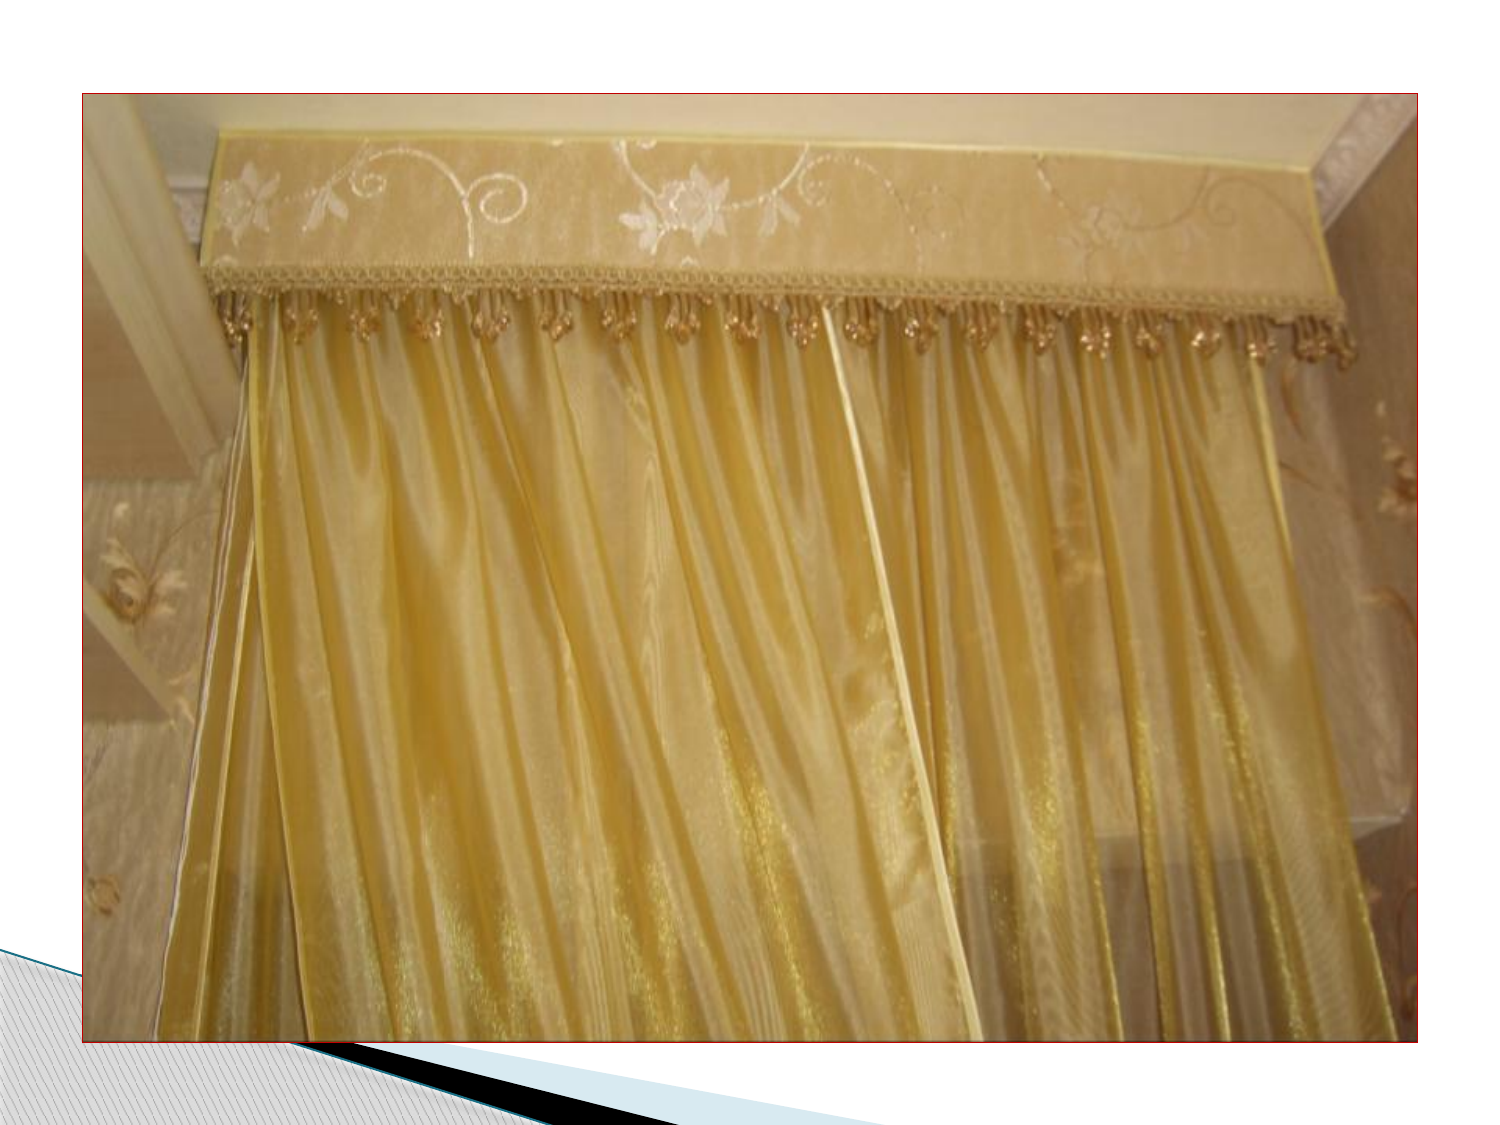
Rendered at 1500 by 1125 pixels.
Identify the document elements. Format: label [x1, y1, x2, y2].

list [81, 93, 1419, 1044]
